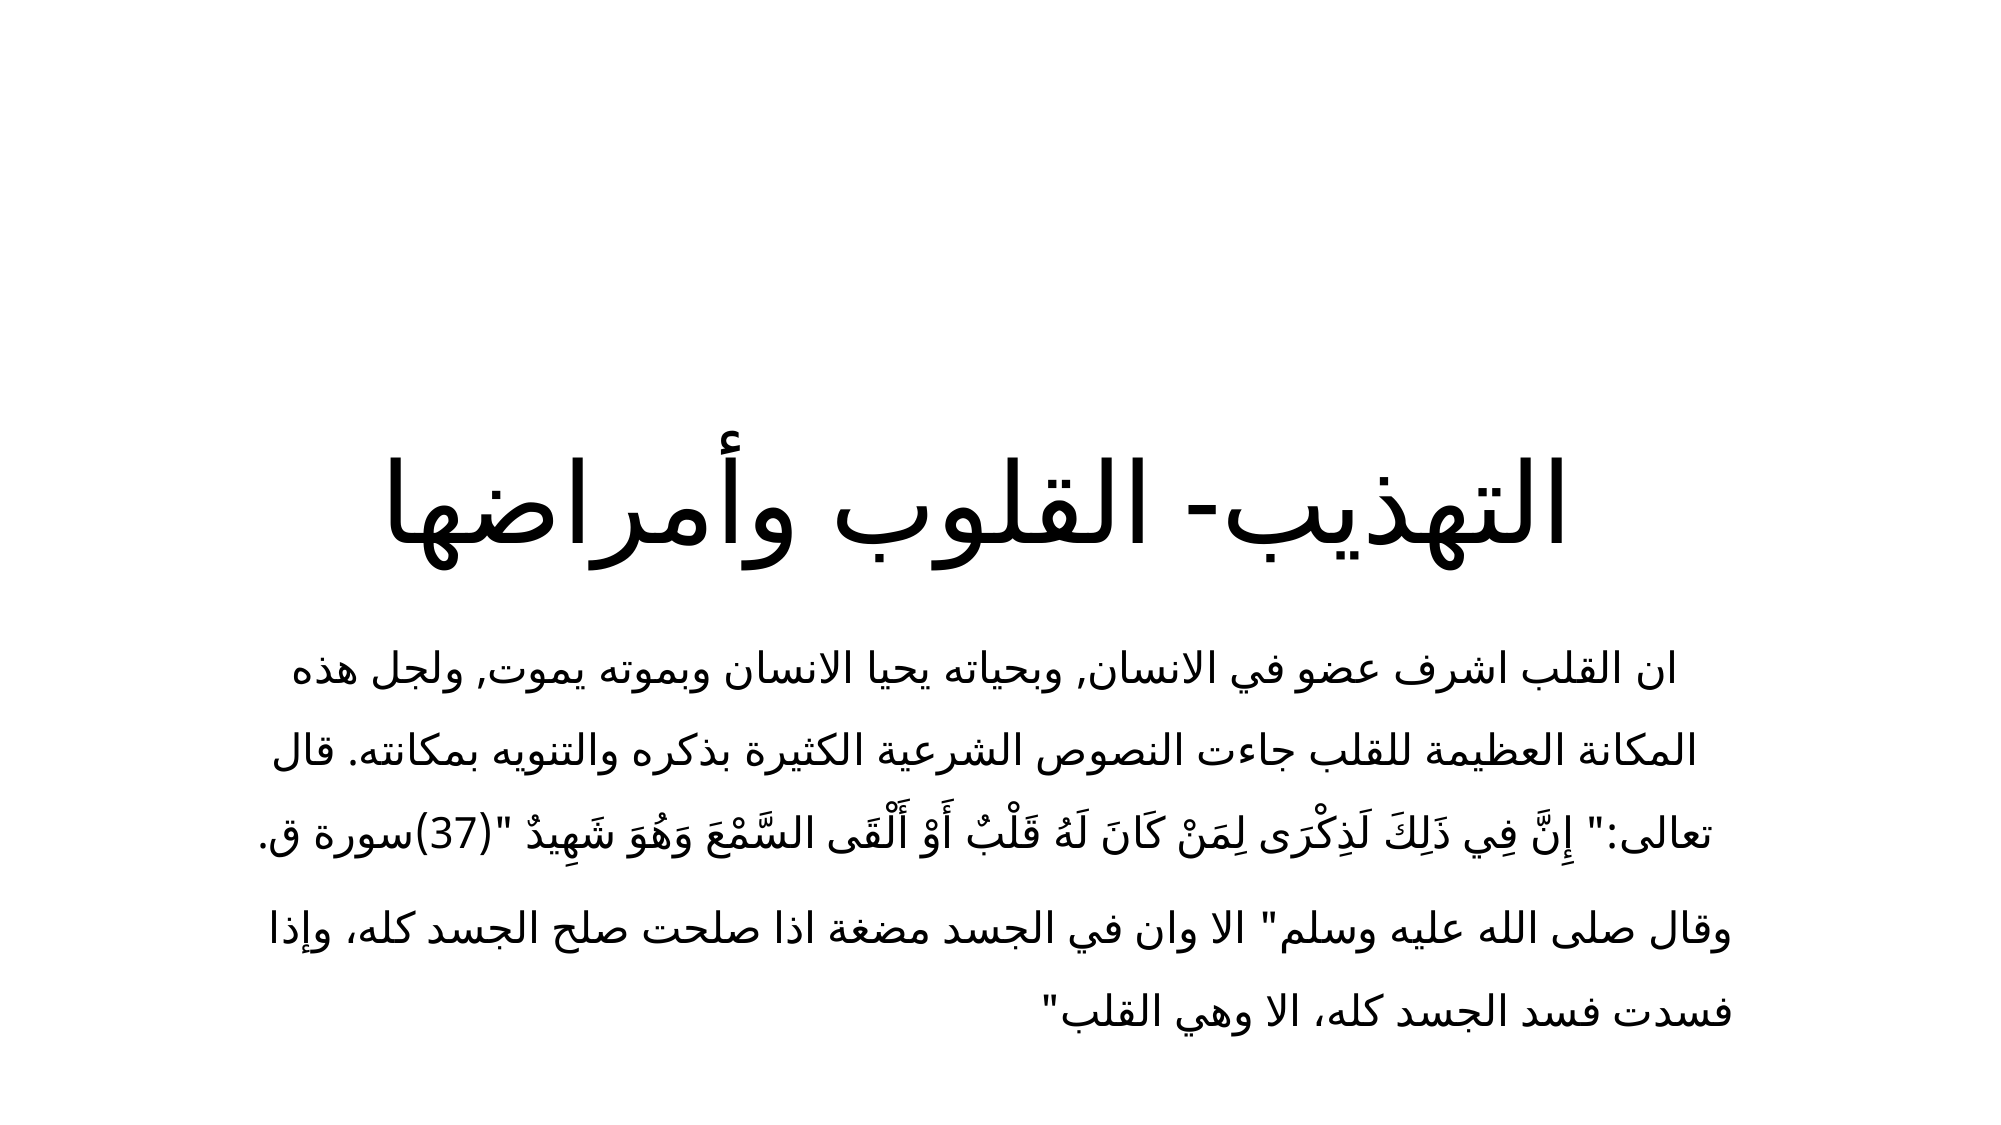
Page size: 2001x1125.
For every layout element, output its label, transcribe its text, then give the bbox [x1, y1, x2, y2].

subtitle ان القلب اشرف عضو في الانسان, وبحياته يحيا الانسان وبموته يموت, ولجل هذه المكانة العظيمة للقلب جاءت النصوص الشرعية الكثيرة بذكره والتنويه بمكانته. قال تعالى:" إِنَّ فِي ذَلِكَ لَذِكْرَى لِمَنْ كَانَ لَهُ قَلْبٌ أَوْ أَلْقَى السَّمْعَ وَهُوَ شَهِيدٌ "(37)سورة ق. وقال صلى الله عليه وسلم" الا وان في الجسد مضغة اذا صلحت صلح الجسد كله، وإذا فسدت فسد الجسد كله، الا وهي القلب" [221, 601, 1750, 1101]
title التهذيب- القلوب وأمراضها [249, 228, 1705, 576]
